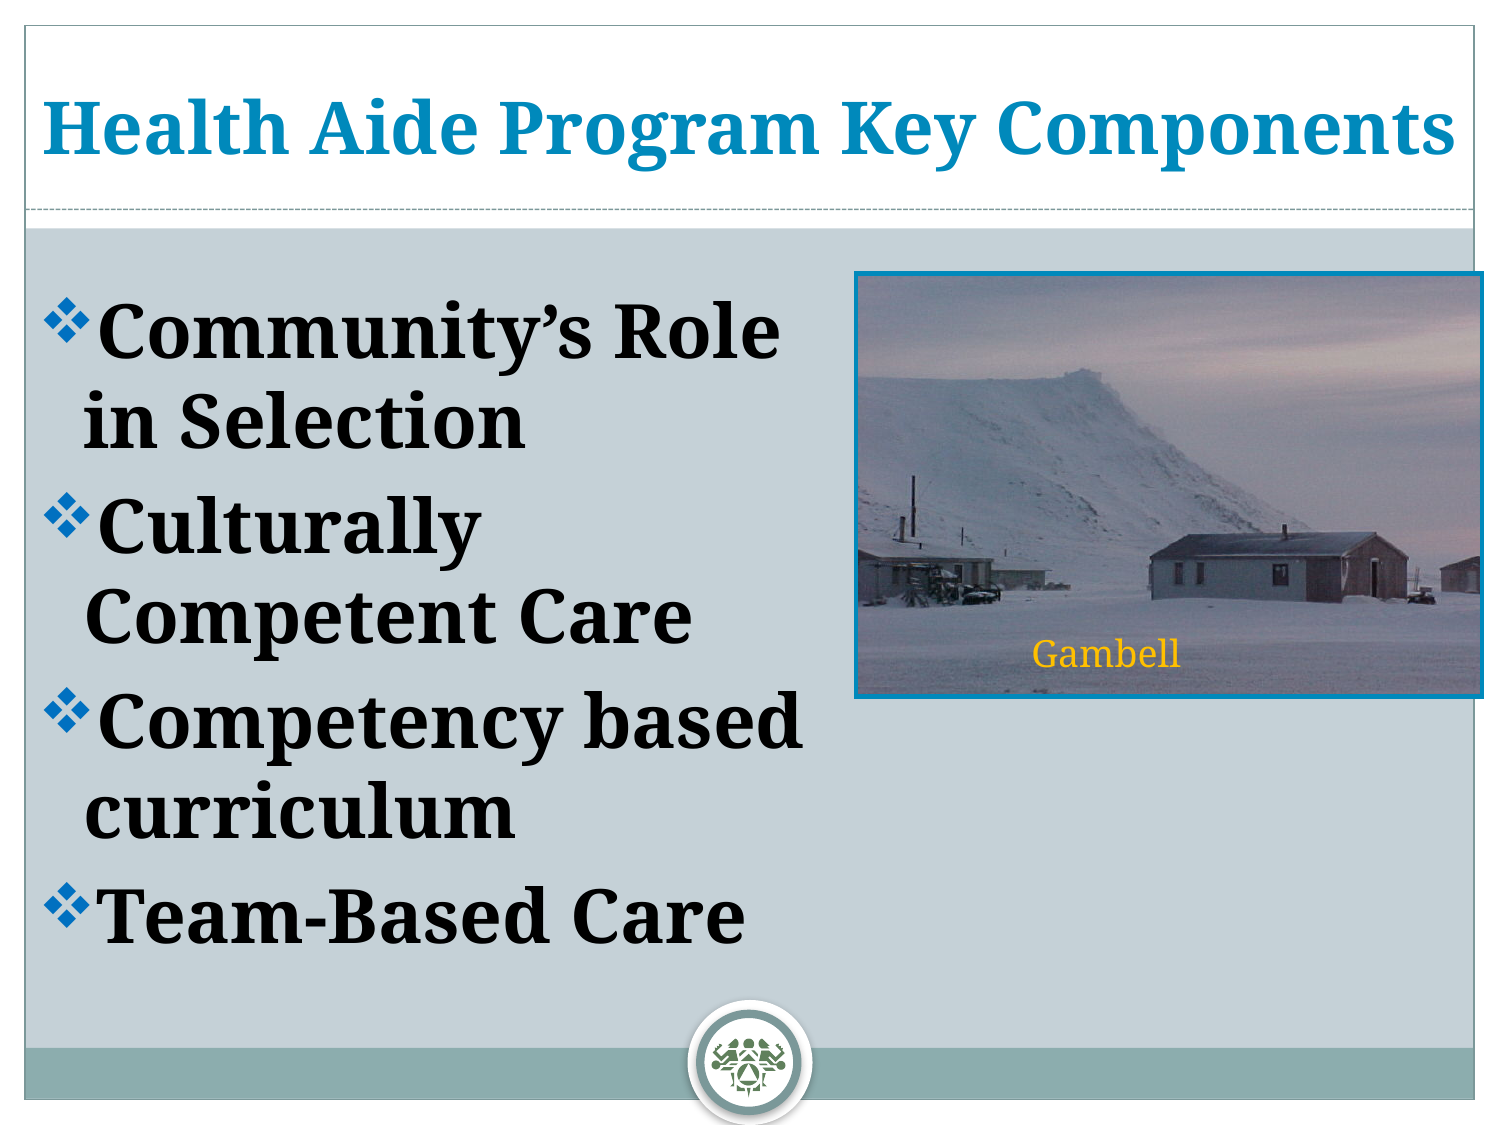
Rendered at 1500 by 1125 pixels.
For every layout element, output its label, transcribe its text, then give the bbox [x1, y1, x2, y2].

title Health Aide Program Key Components [24, 37, 1475, 213]
picture [859, 277, 1479, 693]
list Community’s Role in Selection Culturally Competent Care Competency based curriculum Team-Based Care [23, 275, 859, 1005]
